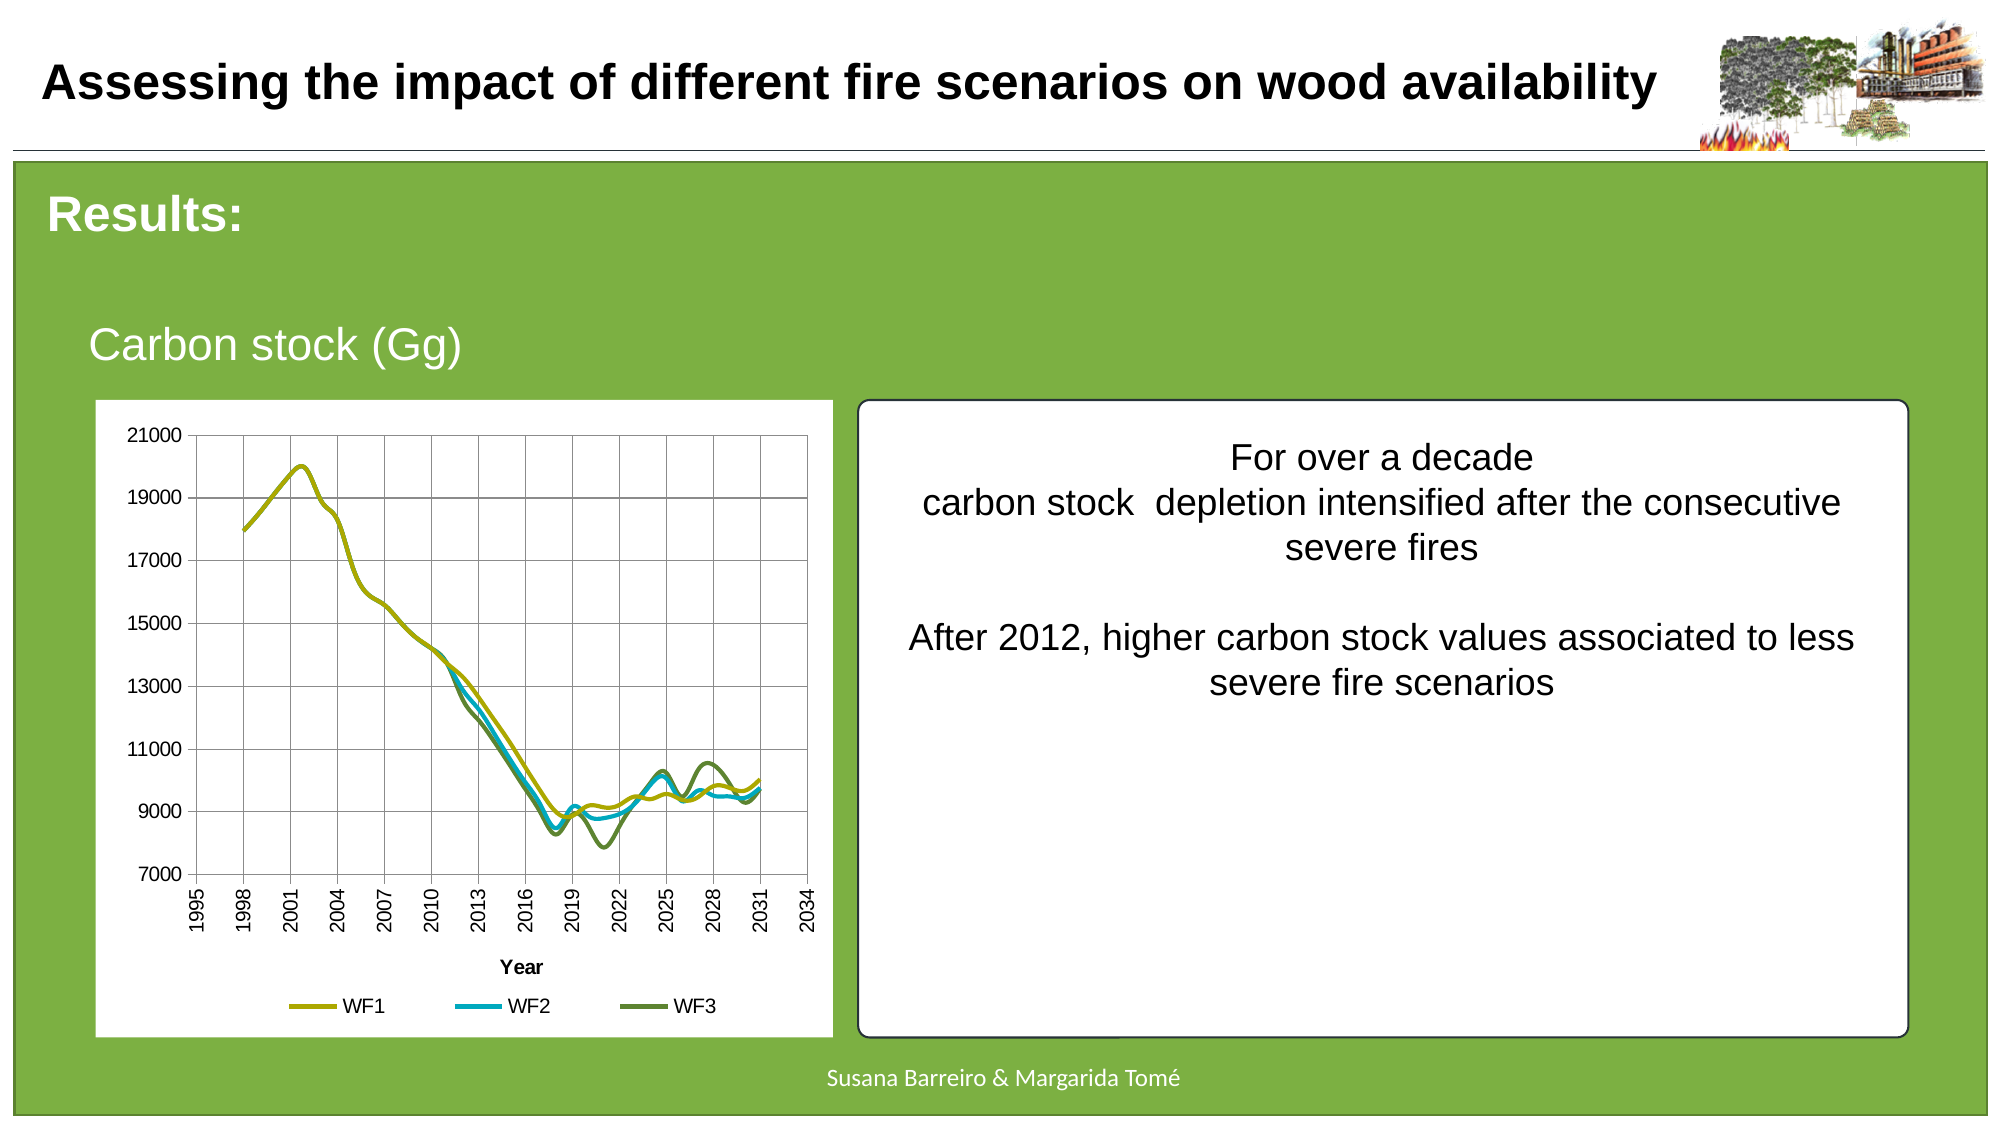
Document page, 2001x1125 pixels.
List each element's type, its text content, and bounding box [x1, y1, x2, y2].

chart [95, 399, 833, 1038]
picture [1700, 15, 1986, 151]
text_box [857, 398, 1910, 1039]
text_box Results: [32, 154, 1984, 249]
text_box Carbon stock (Gg) [73, 287, 1446, 378]
text_box For over a decade carbon stock depletion intensified after the consecutive severe fires After 2012, higher carbon stock values associated to less severe fire scenarios [889, 425, 1875, 821]
